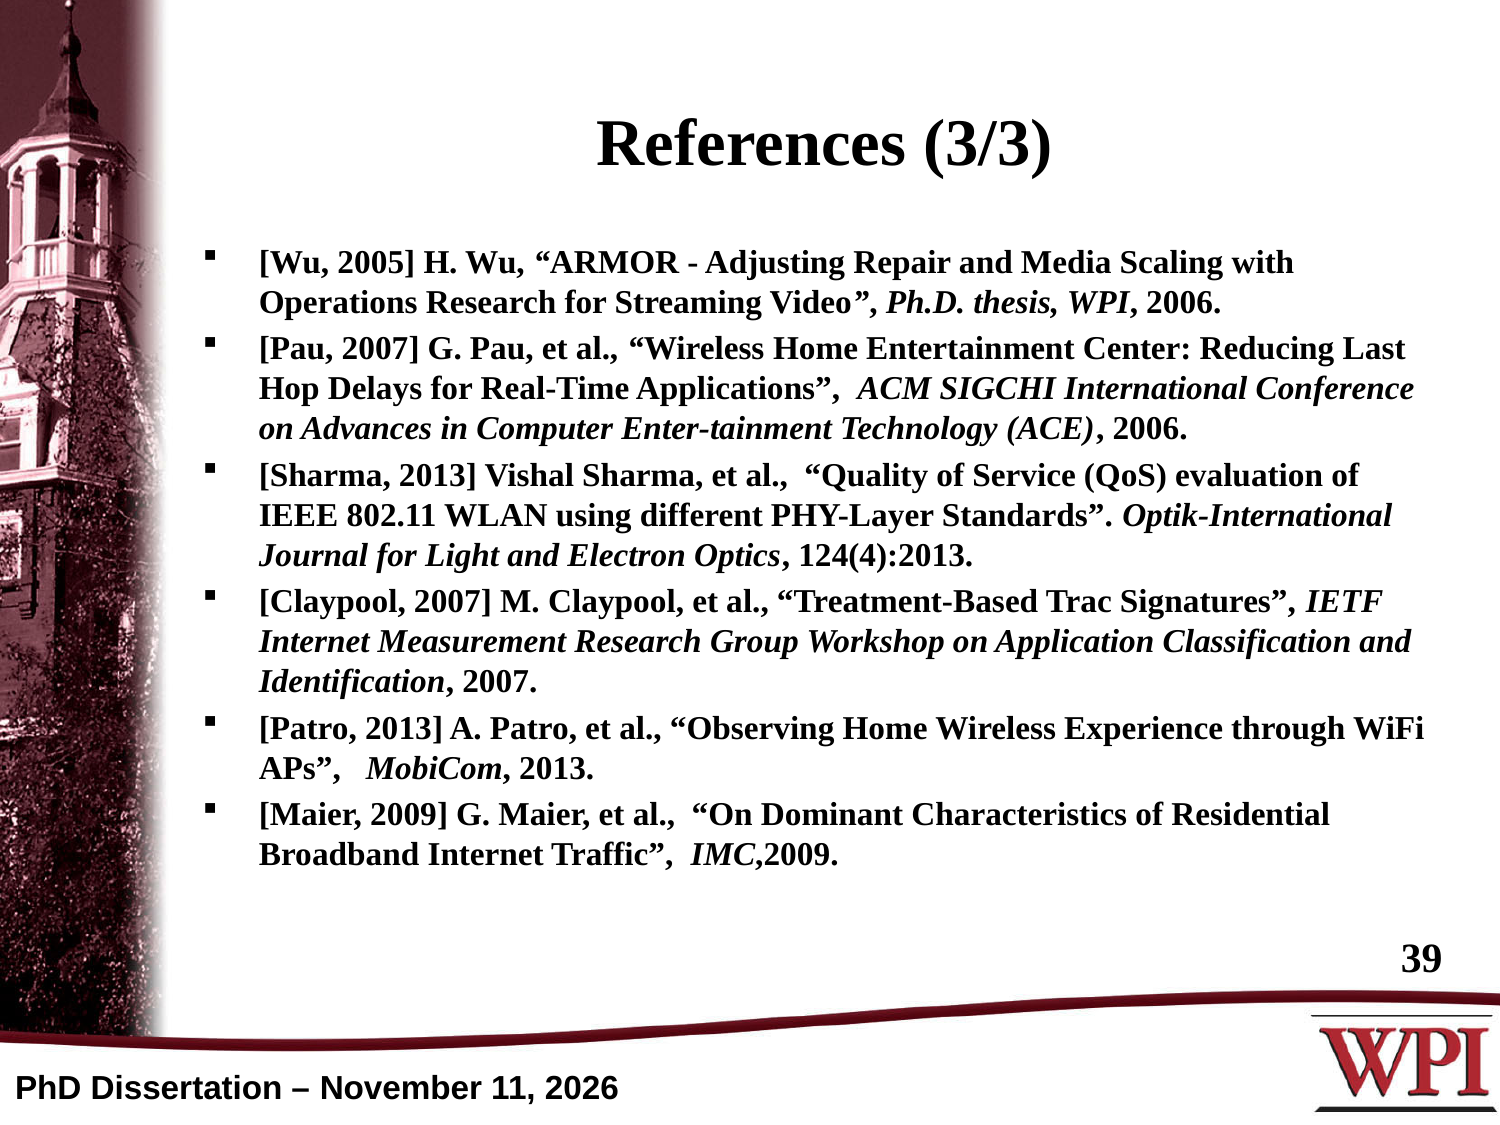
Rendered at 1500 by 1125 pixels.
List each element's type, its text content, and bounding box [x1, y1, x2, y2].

picture [0, 0, 1500, 1125]
list [Wu, 2005] H. Wu, “ARMOR - Adjusting Repair and Media Scaling with Operations Research for Streaming Video”, Ph.D. thesis, WPI, 2006. [Pau, 2007] G. Pau, et al., “Wireless Home Entertainment Center: Reducing Last Hop Delays for Real-Time Applications”, ACM SIGCHI International Conference on Advances in Computer Enter-tainment Technology (ACE), 2006. [Sharma, 2013] Vishal Sharma, et al., “Quality of Service (QoS) evaluation of IEEE 802.11 WLAN using different PHY-Layer Standards”. Optik-International Journal for Light and Electron Optics, 124(4):2013. [Claypool, 2007] M. Claypool, et al., “Treatment-Based Trac Signatures”, IETF Internet Measurement Research Group Workshop on Application Classification and Identification, 2007. [Patro, 2013] A. Patro, et al., “Observing Home Wireless Experience through WiFi APs”, MobiCom, 2013. [Maier, 2009] G. Maier, et al., “On Dominant Characteristics of Residential Broadband Internet Traffic”, IMC,2009. [187, 232, 1463, 1005]
title References (3/3) [187, 45, 1463, 232]
footer PhD Dissertation – April 28, 2014 [0, 1058, 833, 1125]
slide_number 39 [1310, 922, 1458, 1001]
